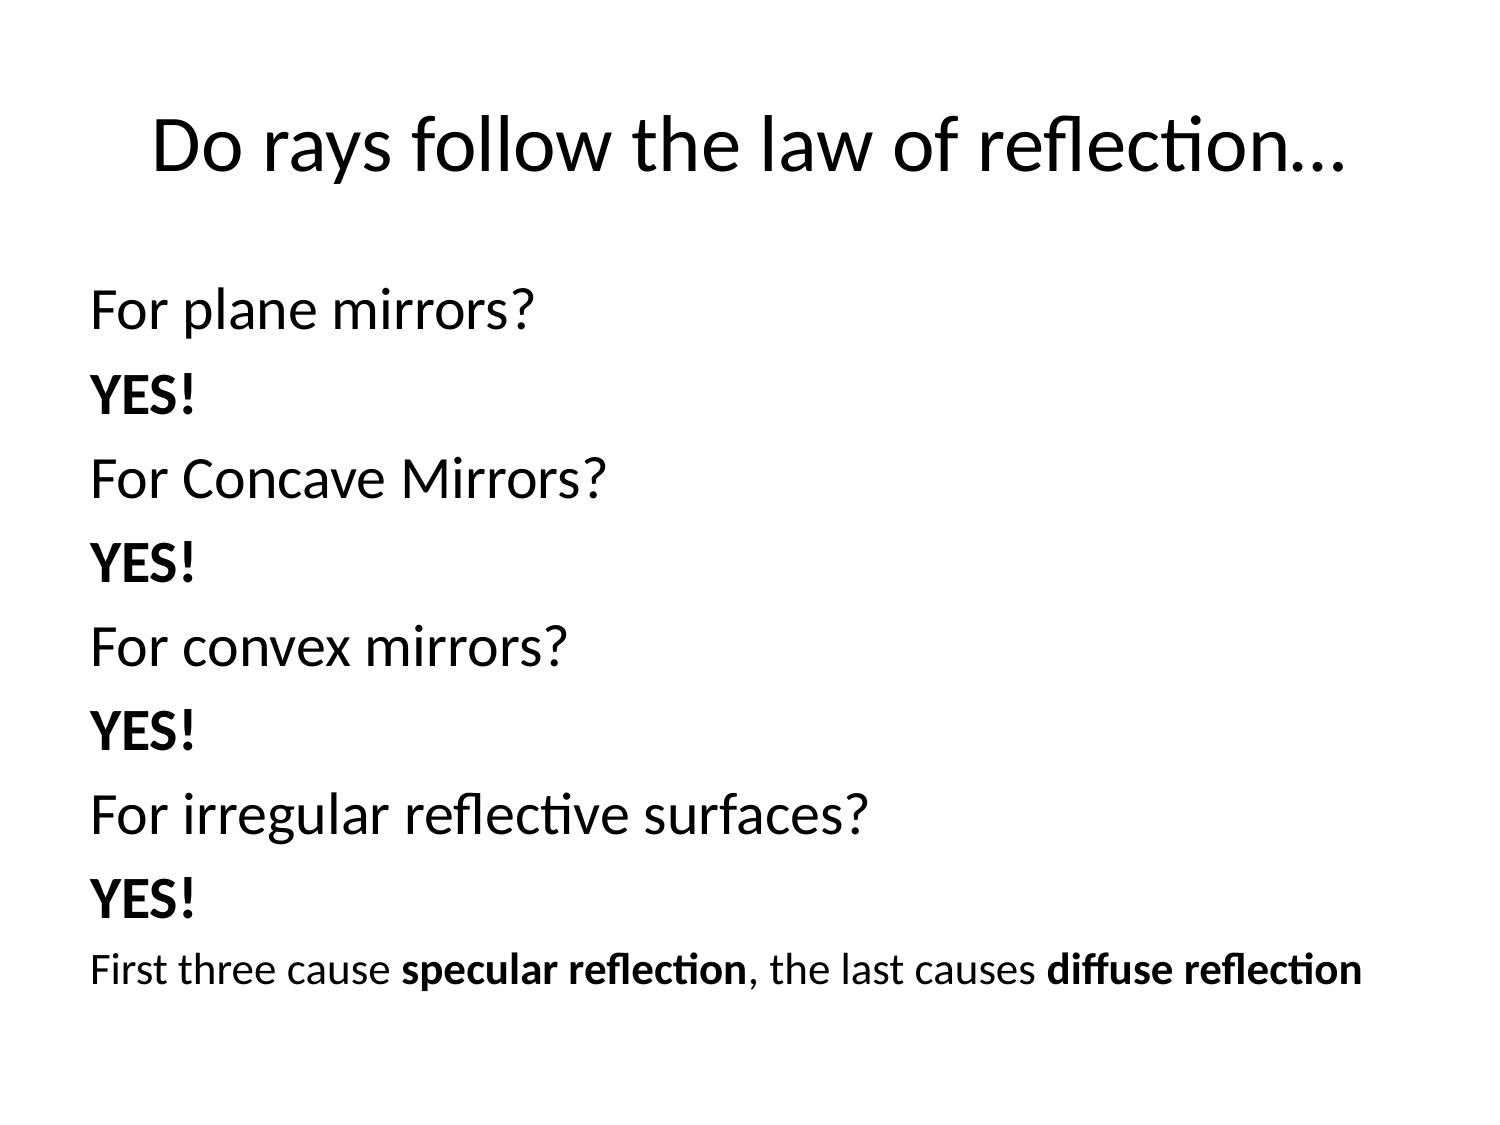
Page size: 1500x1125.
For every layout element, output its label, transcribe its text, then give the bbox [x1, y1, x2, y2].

list For plane mirrors? YES! For Concave Mirrors? YES! For convex mirrors? YES! For irregular reflective surfaces? YES! First three cause specular reflection, the last causes diffuse reflection [75, 262, 1425, 1005]
title Do rays follow the law of reflection… [75, 45, 1425, 233]
